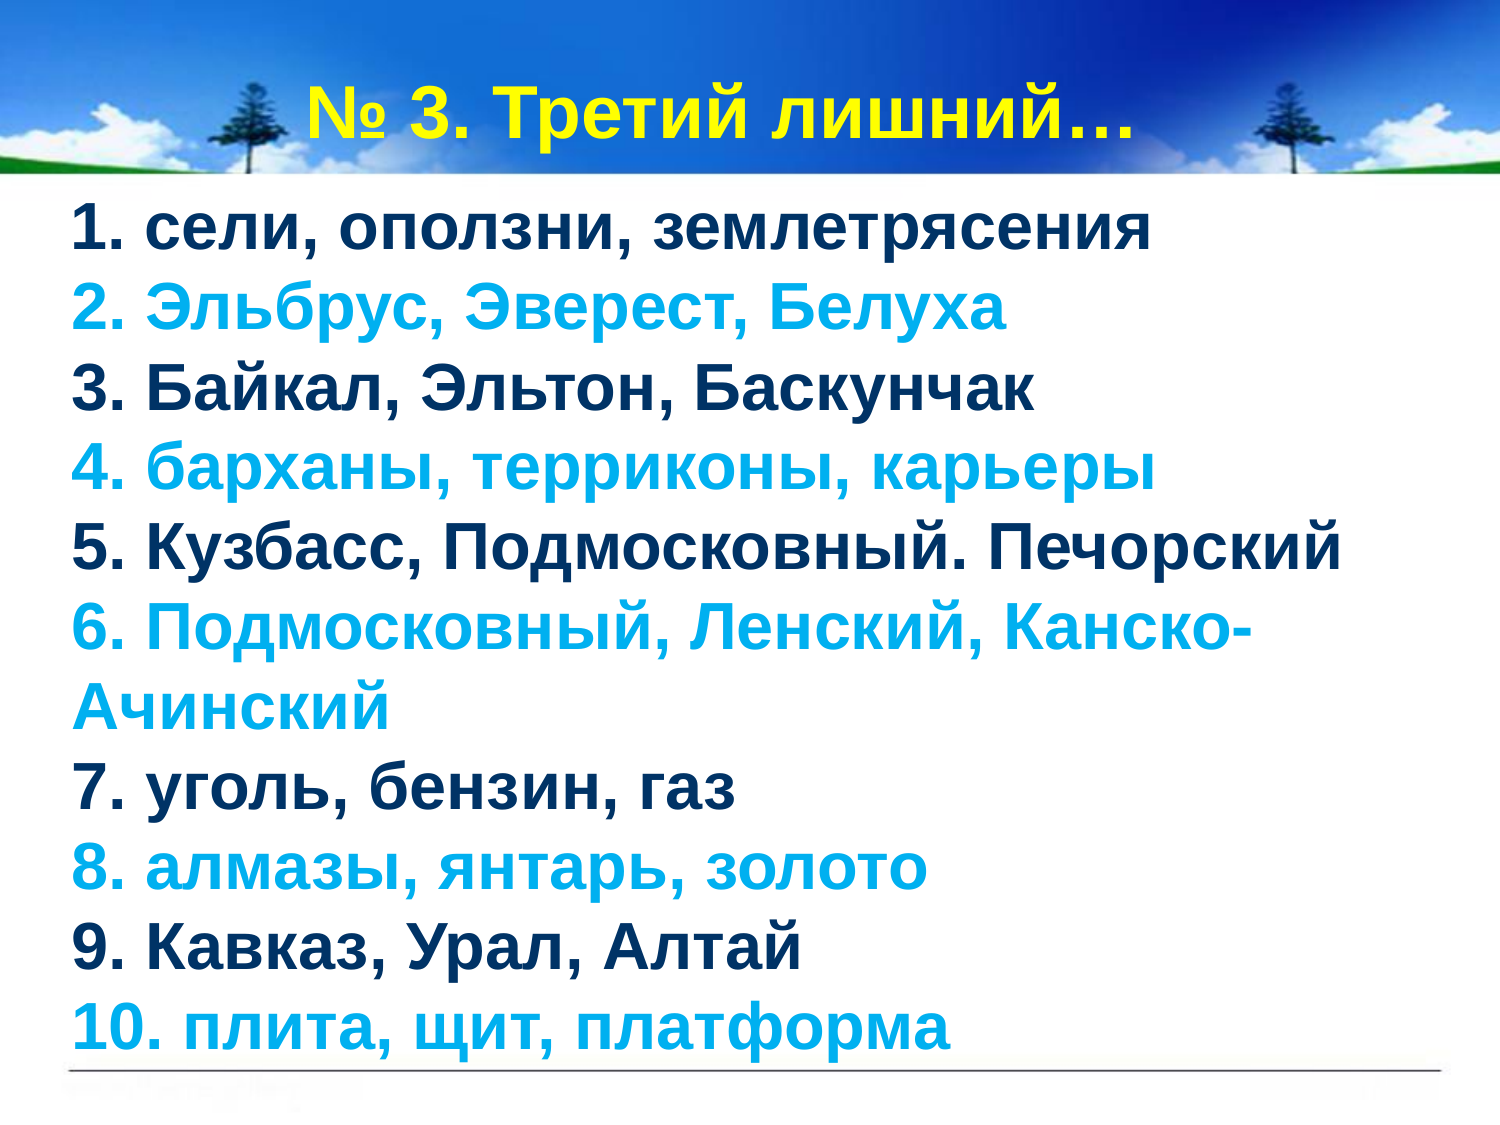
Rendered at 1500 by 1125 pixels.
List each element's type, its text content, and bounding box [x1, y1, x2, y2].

title № 3. Третий лишний… [198, 44, 1247, 173]
list 1. сели, оползни, землетрясения 2. Эльбрус, Эверест, Белуха 3. Байкал, Эльтон, Баскунчак 4. барханы, терриконы, карьеры 5. Кузбасс, Подмосковный. Печорский 6. Подмосковный, Ленский, Канско-Ачинский 7. уголь, бензин, газ 8. алмазы, янтарь, золото 9. Кавказ, Урал, Алтай 10. плита, щит, платформа [0, 175, 1500, 1125]
picture [0, 0, 1500, 175]
